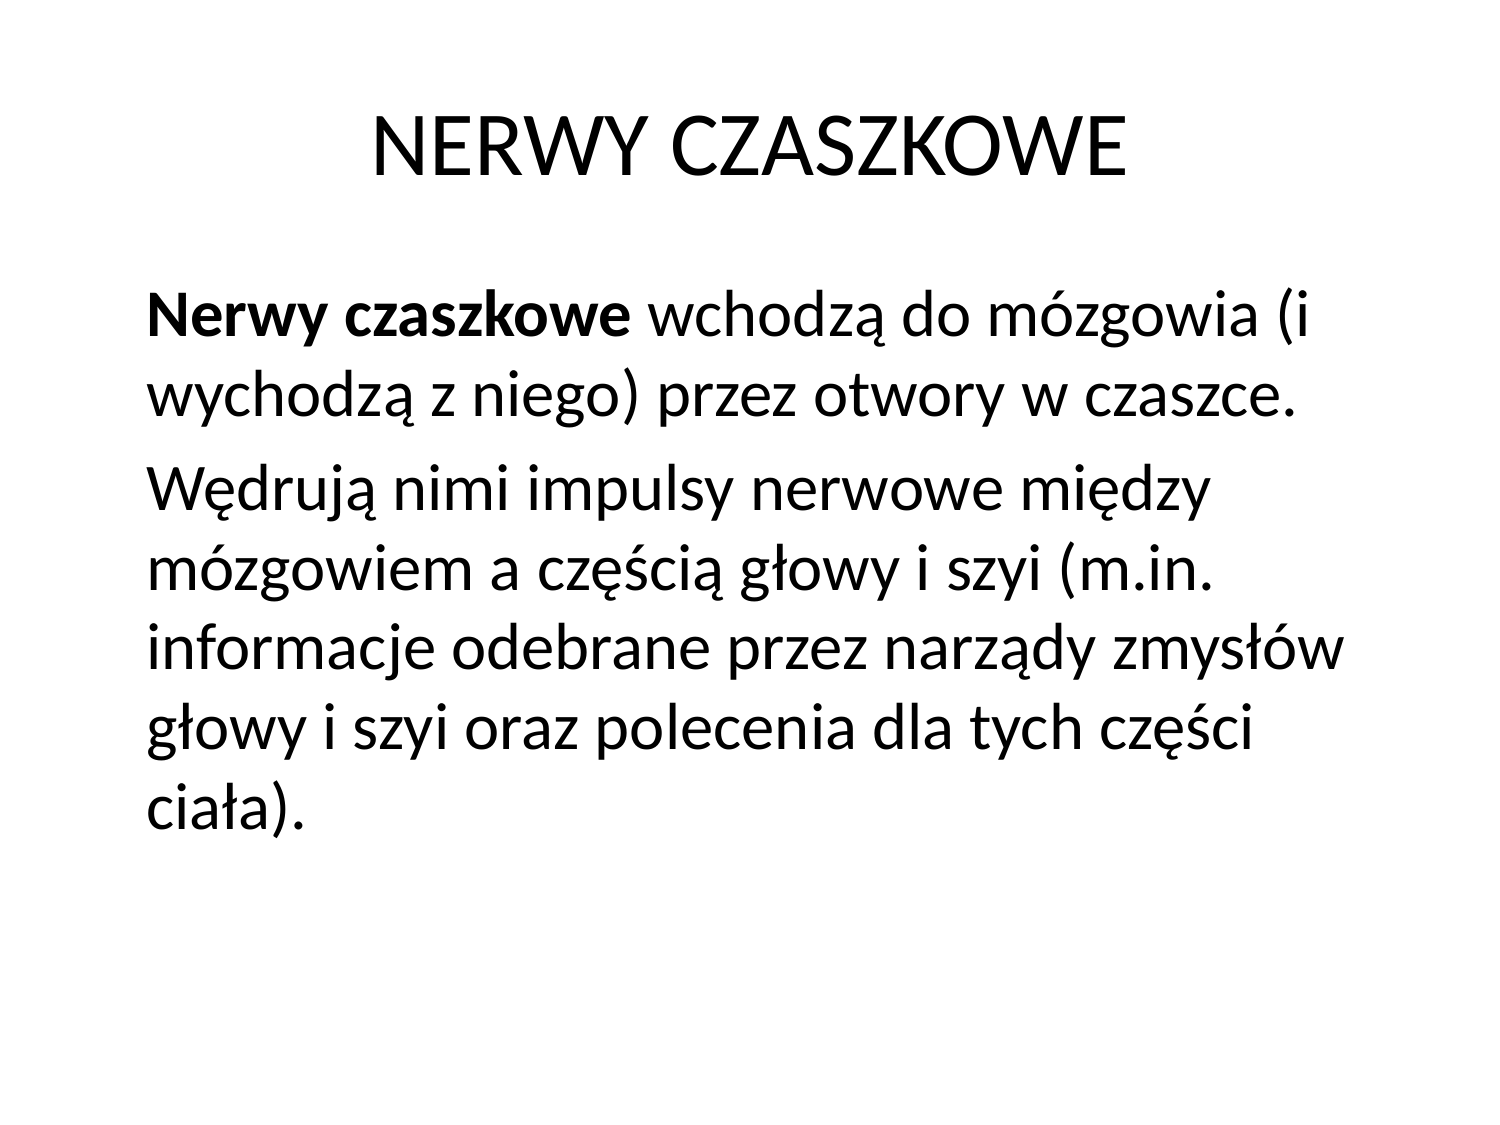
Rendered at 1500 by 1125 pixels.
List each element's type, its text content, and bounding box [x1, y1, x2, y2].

title NERWY CZASZKOWE [75, 45, 1425, 233]
list Nerwy czaszkowe wchodzą do mózgowia (i wychodzą z niego) przez otwory w czaszce. Wędrują nimi impulsy nerwowe między mózgowiem a częścią głowy i szyi (m.in. informacje odebrane przez narządy zmysłów głowy i szyi oraz polecenia dla tych części ciała). [75, 262, 1425, 1005]
